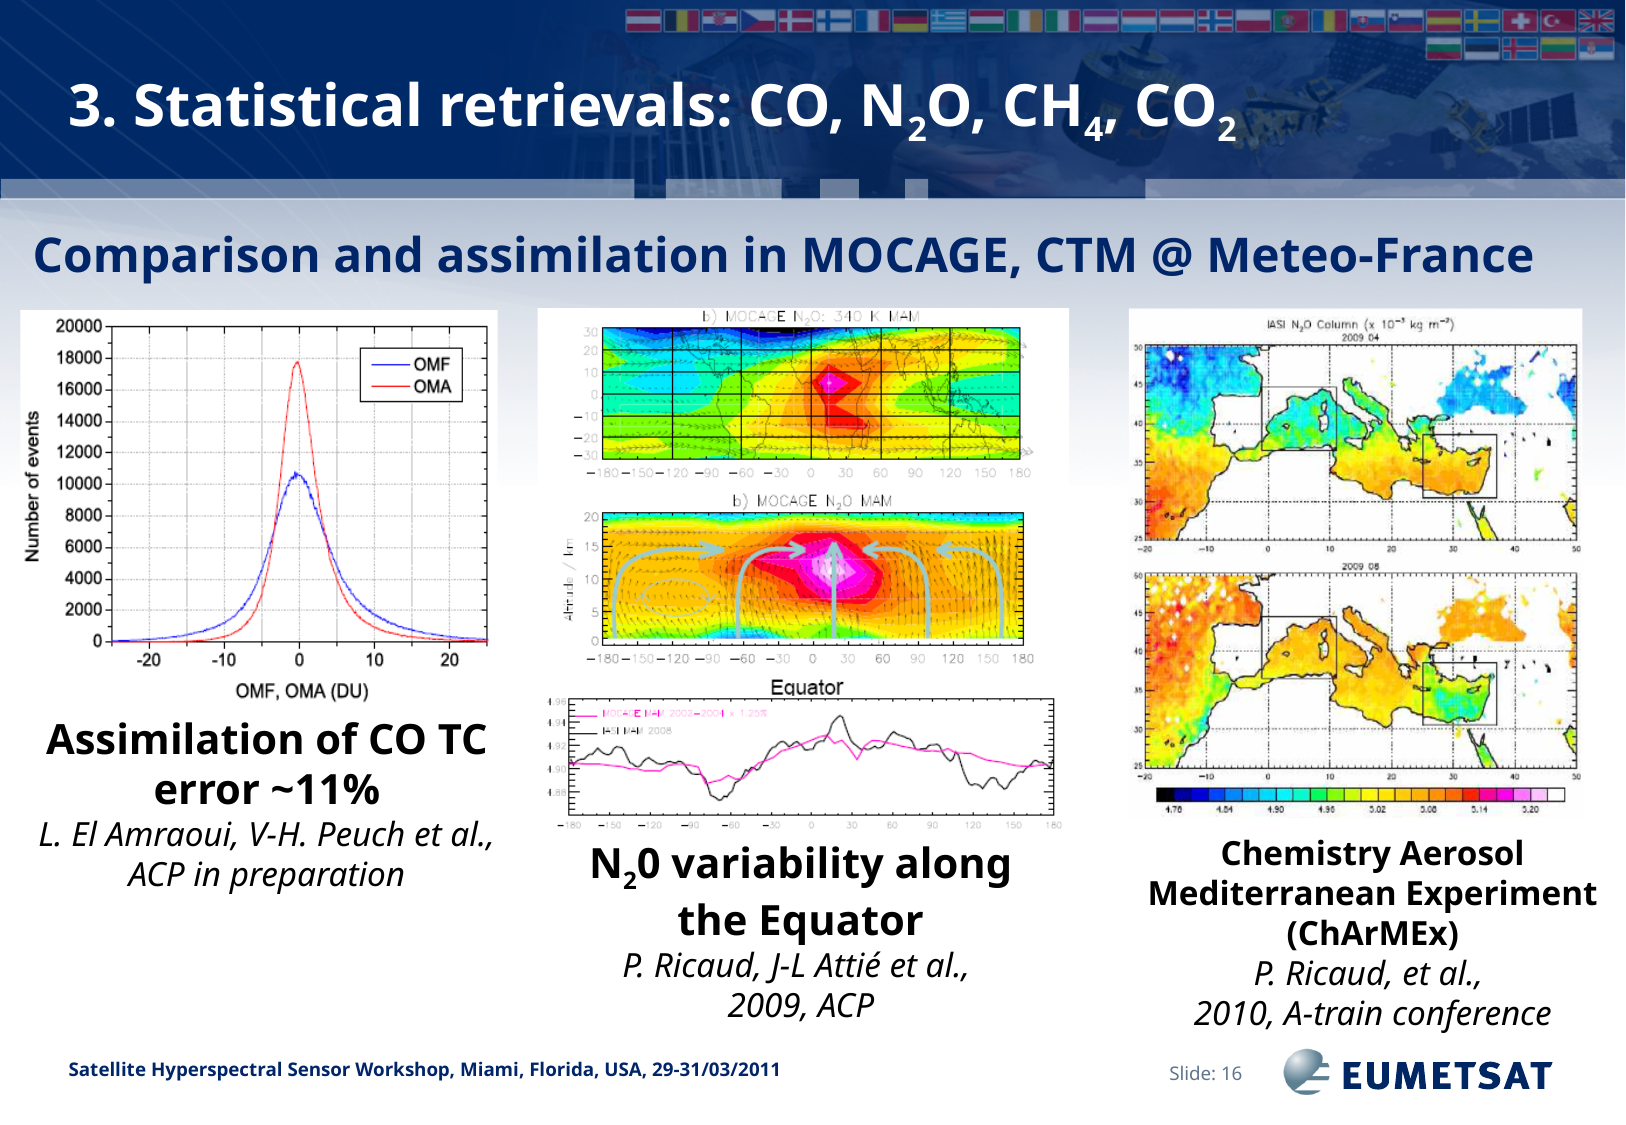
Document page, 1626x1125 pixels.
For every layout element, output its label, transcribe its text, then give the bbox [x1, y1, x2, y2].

slide_number Slide: 16 [1154, 1053, 1272, 1094]
list Comparison and assimilation in MOCAGE, CTM @ Meteo-France [17, 216, 1604, 1002]
title 3. Statistical retrievals: CO, N2O, CH4, CO2 [53, 38, 1555, 178]
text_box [15, 309, 519, 903]
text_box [534, 308, 1070, 1027]
picture [0, 0, 1626, 1125]
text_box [1125, 308, 1620, 1043]
